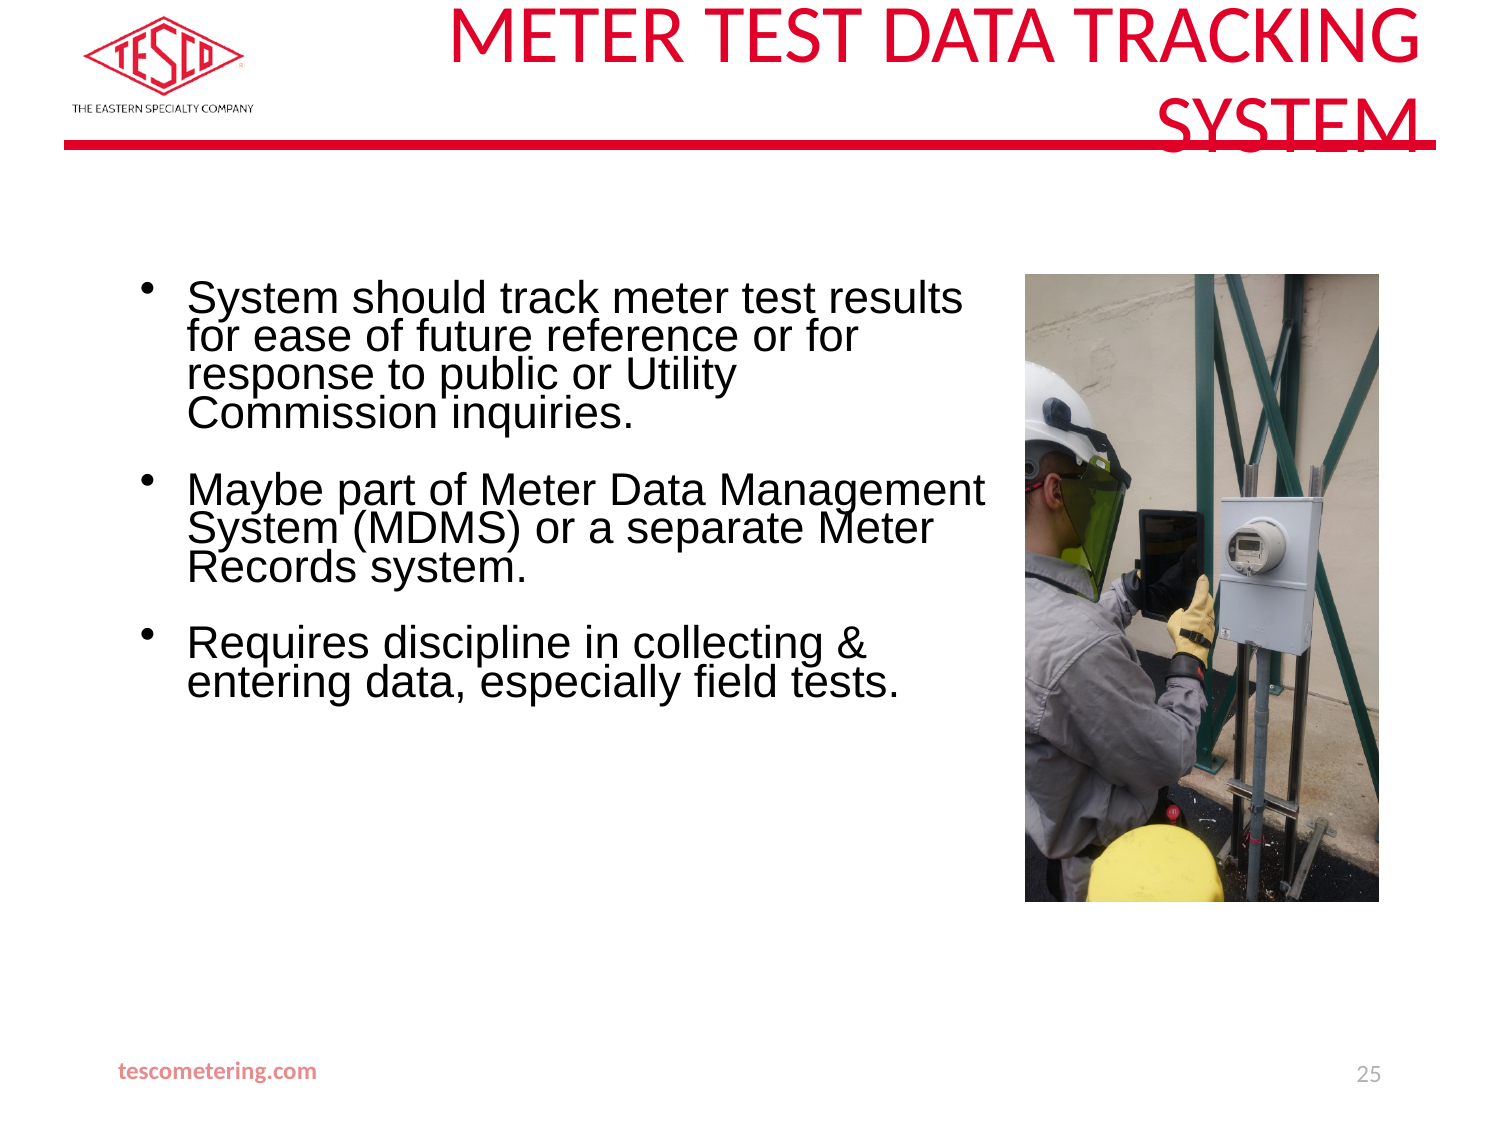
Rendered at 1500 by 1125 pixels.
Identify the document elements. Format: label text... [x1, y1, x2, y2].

picture [72, 9, 256, 121]
slide_number 25 [1059, 1042, 1397, 1103]
text_box System should track meter test results for ease of future reference or for response to public or Utility Commission inquiries. Maybe part of Meter Data Management System (MDMS) or a separate Meter Records system. Requires discipline in collecting & entering data, especially field tests. [124, 274, 1013, 828]
title Meter test Data Tracking System [255, 24, 1438, 137]
footer tescometering.com [103, 1039, 610, 1100]
picture [1024, 274, 1379, 902]
